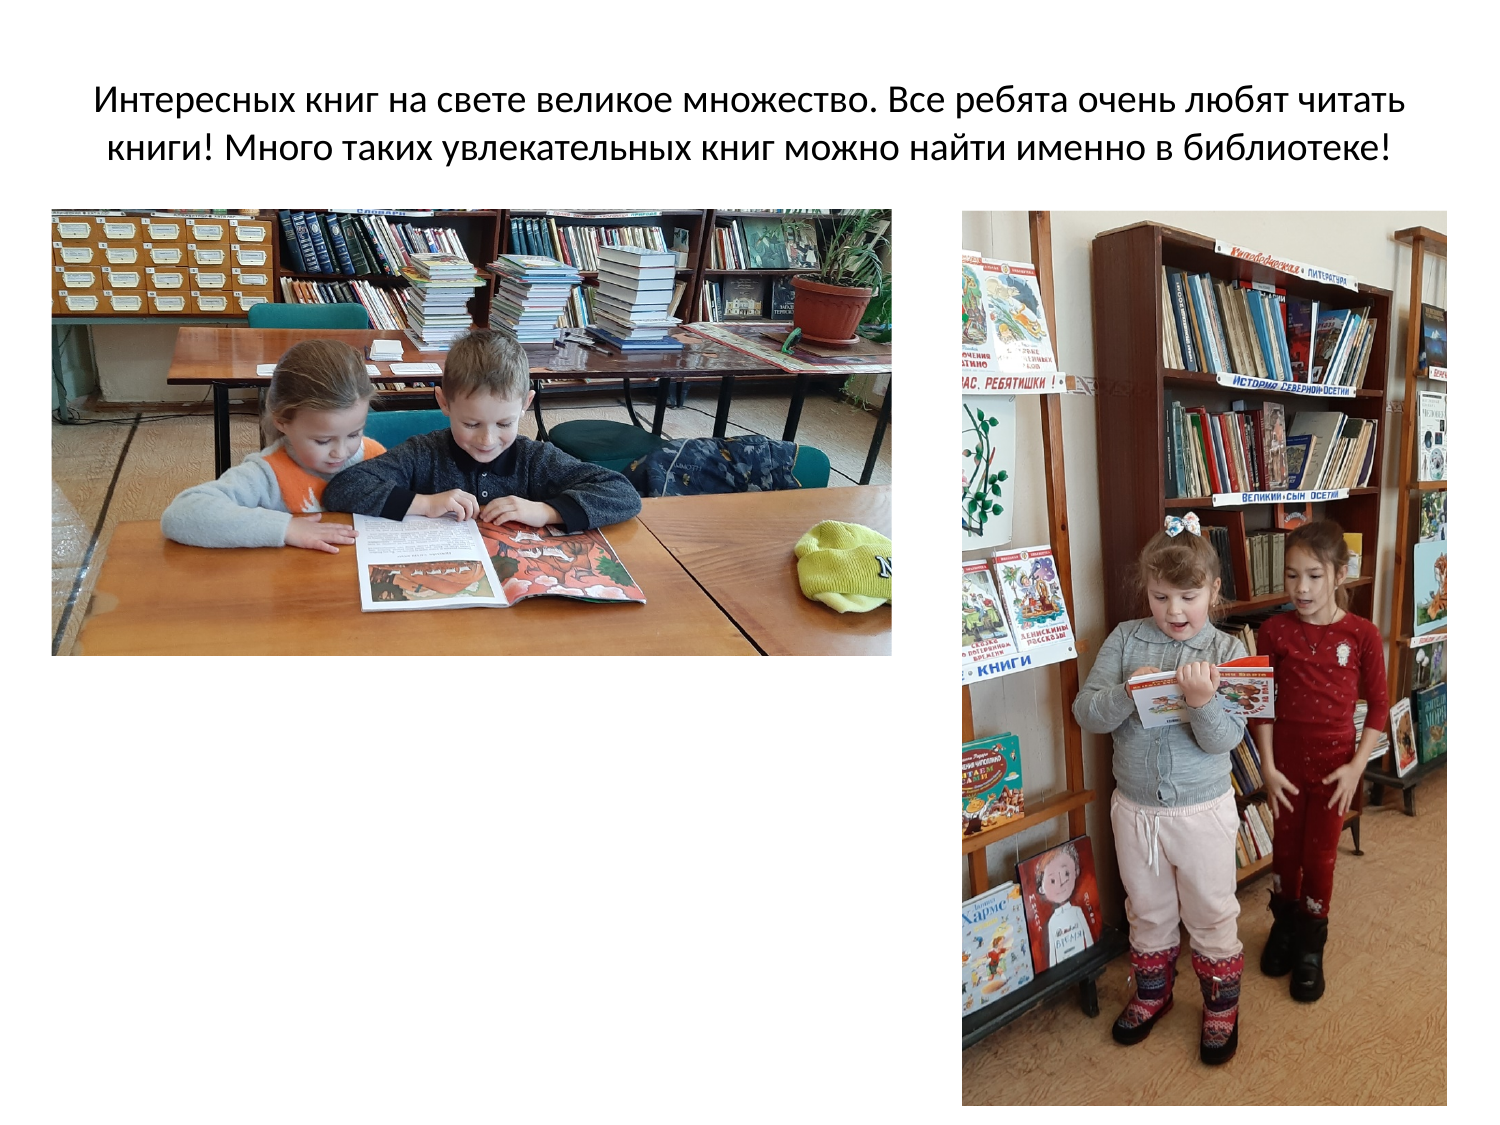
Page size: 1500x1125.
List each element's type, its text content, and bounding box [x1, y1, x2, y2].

picture [51, 209, 1500, 1106]
title Интересных книг на свете великое множество. Все ребята очень любят читать книги! Много таких увлекательных книг можно найти именно в библиотеке! [75, 45, 1425, 197]
